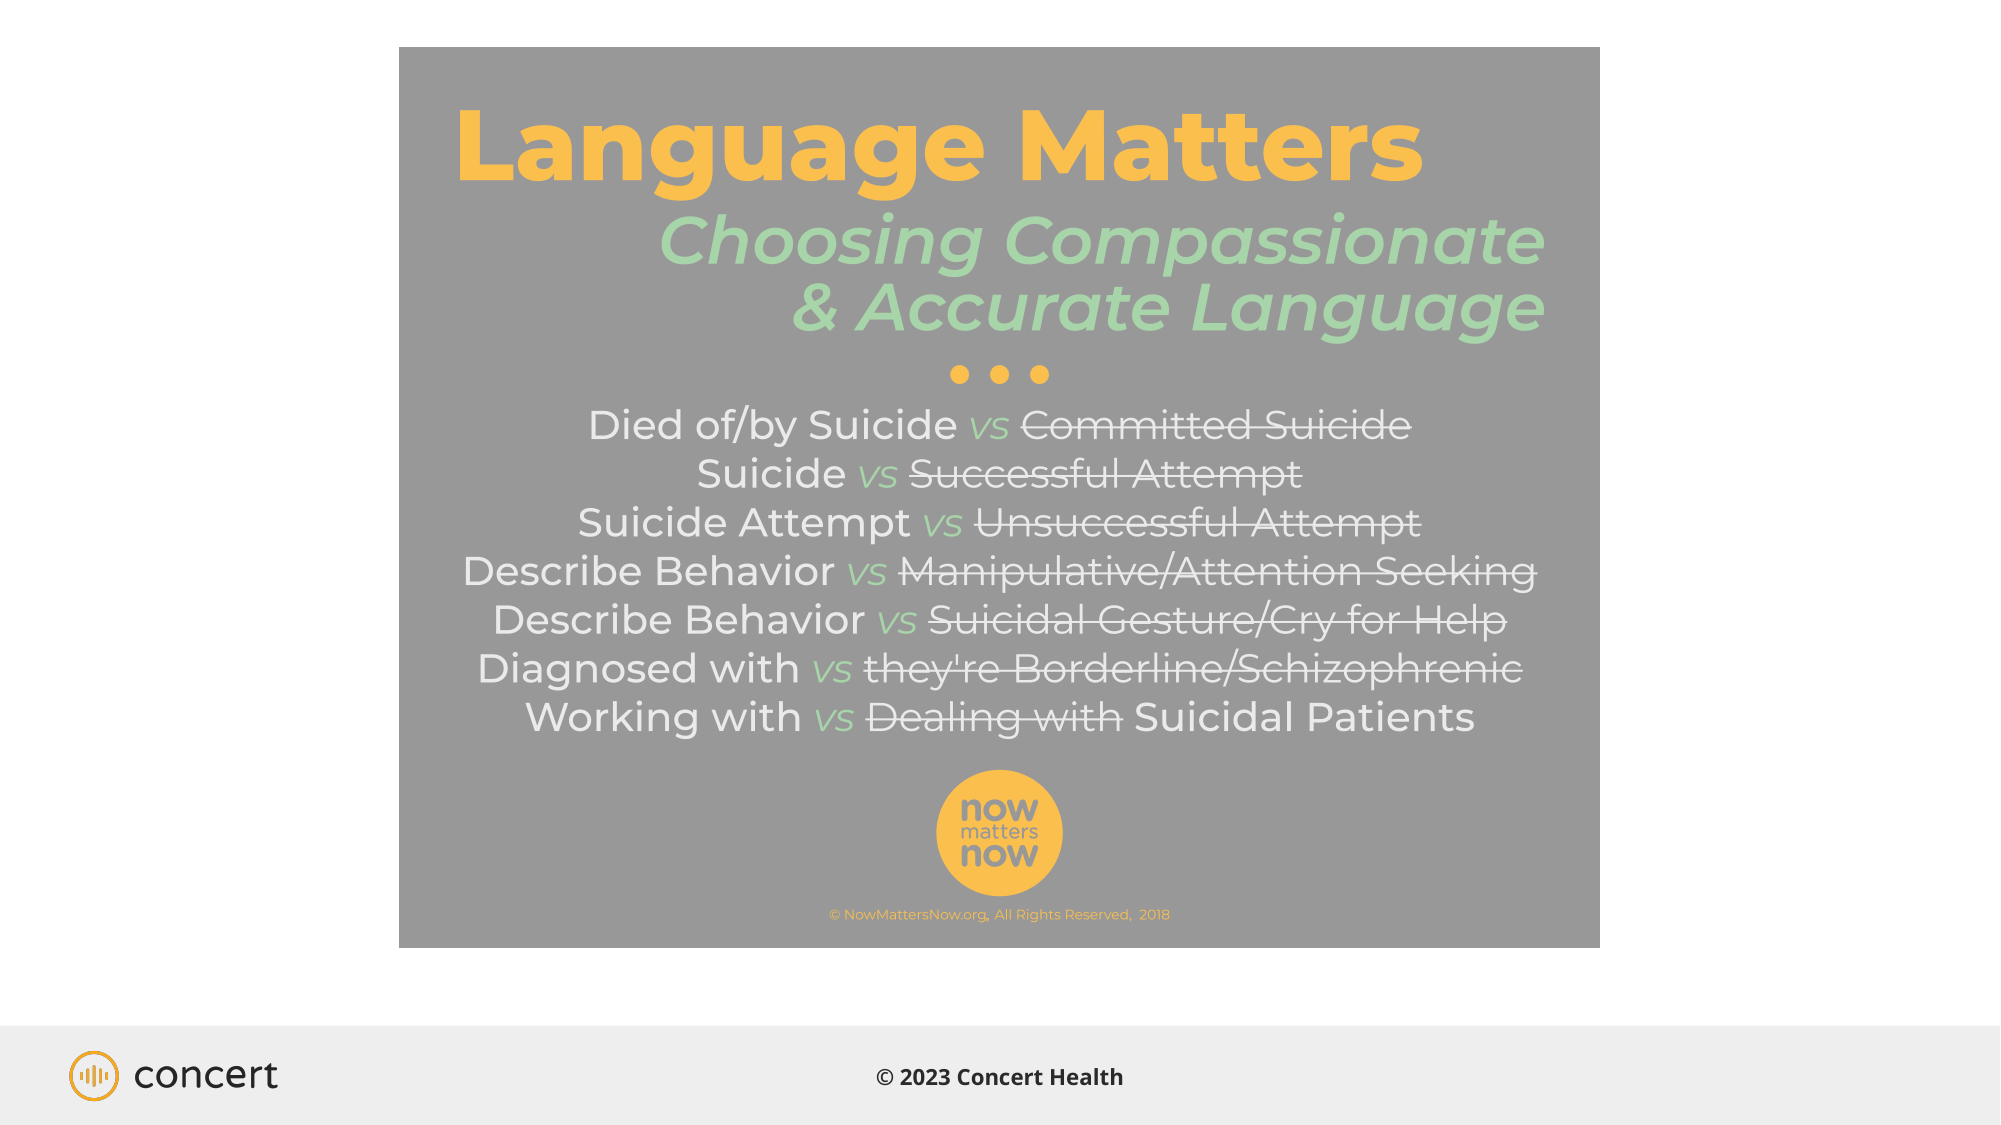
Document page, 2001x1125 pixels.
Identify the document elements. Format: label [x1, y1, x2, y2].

picture [69, 1050, 278, 1102]
picture [399, 47, 1601, 948]
